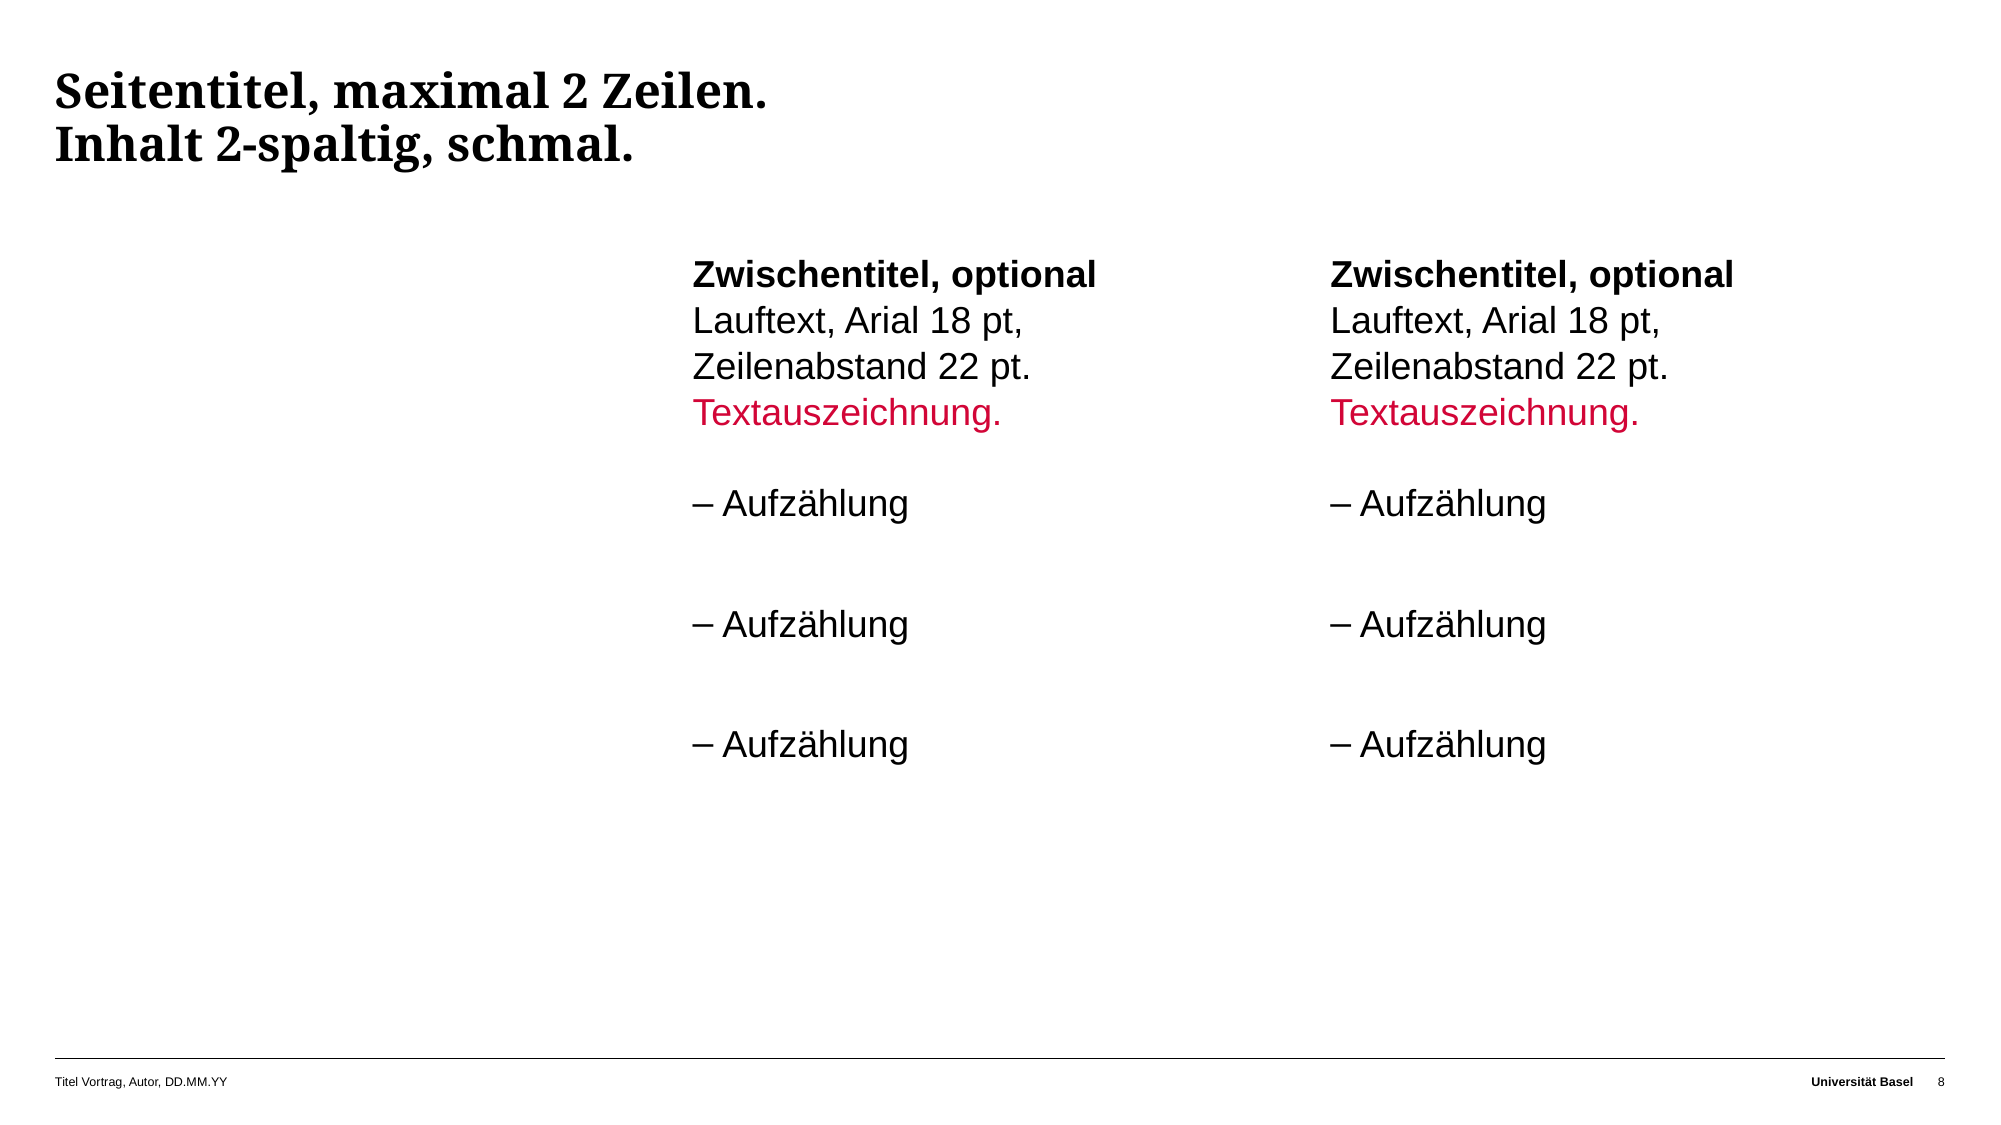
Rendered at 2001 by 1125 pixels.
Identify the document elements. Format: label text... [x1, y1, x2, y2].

slide_number 8 [1913, 1070, 1945, 1100]
title Seitentitel, maximal 2 Zeilen. Inhalt 2-spaltig, schmal. [54, 66, 1945, 191]
list Zwischentitel, optional Lauftext, Arial 18 pt, Zeilenabstand 22 pt. Textauszeichnung. Aufzählung Aufzählung Aufzählung [692, 249, 1307, 1024]
list Zwischentitel, optional Lauftext, Arial 18 pt, Zeilenabstand 22 pt. Textauszeichnung. Aufzählung Aufzählung Aufzählung [1330, 249, 1945, 1024]
footer Universität Basel [1496, 1070, 1913, 1100]
slide_number Titel Vortrag, Autor, DD.MM.YY [54, 1070, 528, 1100]
